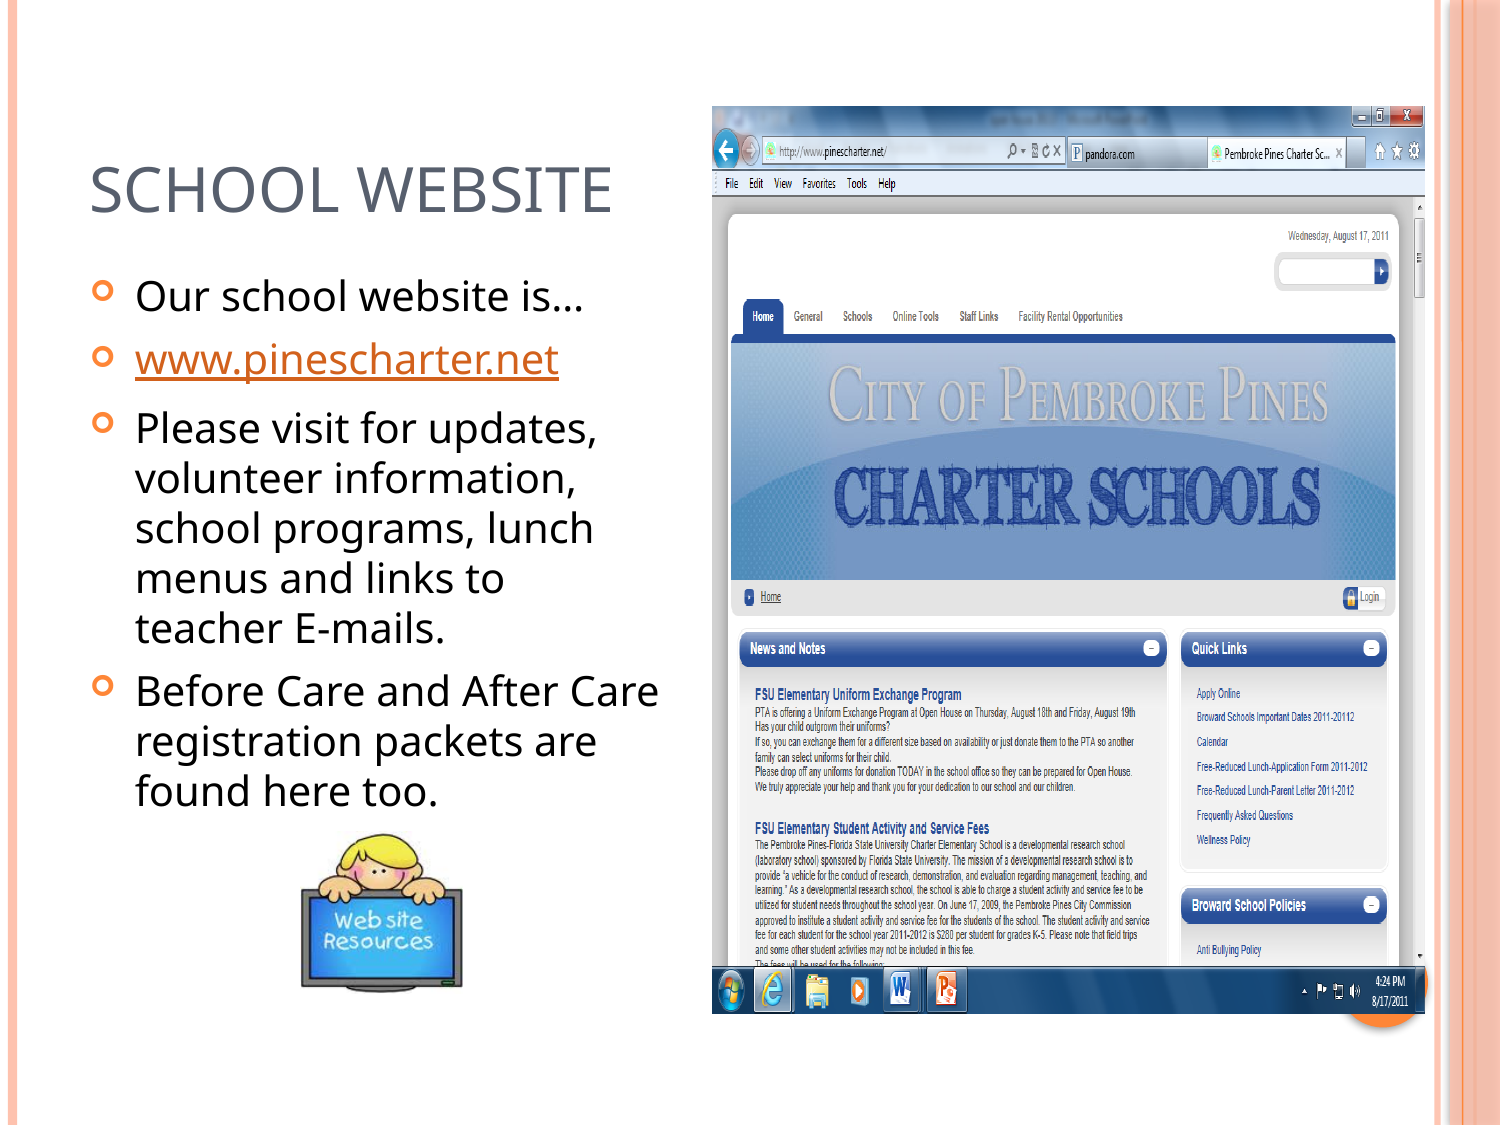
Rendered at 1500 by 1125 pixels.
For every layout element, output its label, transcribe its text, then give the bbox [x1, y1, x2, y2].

title School Website [75, 45, 1300, 233]
list Our school website is… www.pinescharter.net Please visit for updates, volunteer information, school programs, lunch menus and links to teacher E-mails. Before Care and After Care registration packets are found here too. [75, 262, 675, 1013]
picture [299, 830, 463, 995]
picture [711, 106, 1426, 1015]
